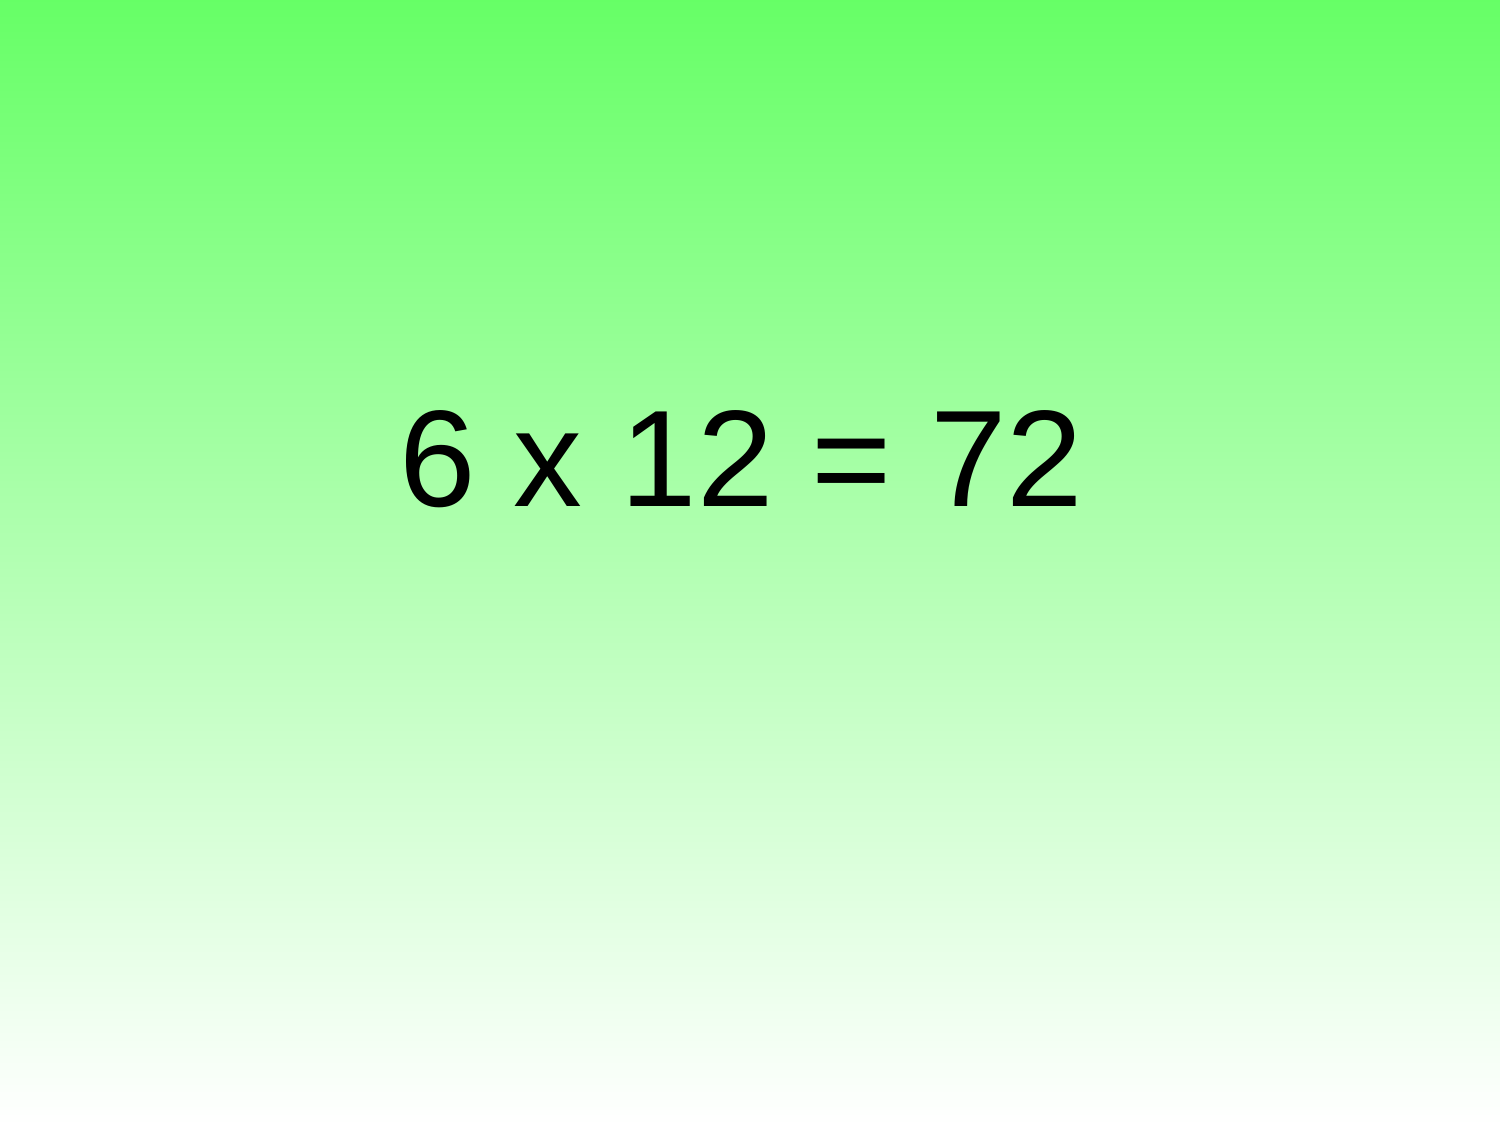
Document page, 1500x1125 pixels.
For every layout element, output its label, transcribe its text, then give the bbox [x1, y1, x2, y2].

text_box 6 x 12 = 72 [384, 362, 1137, 542]
